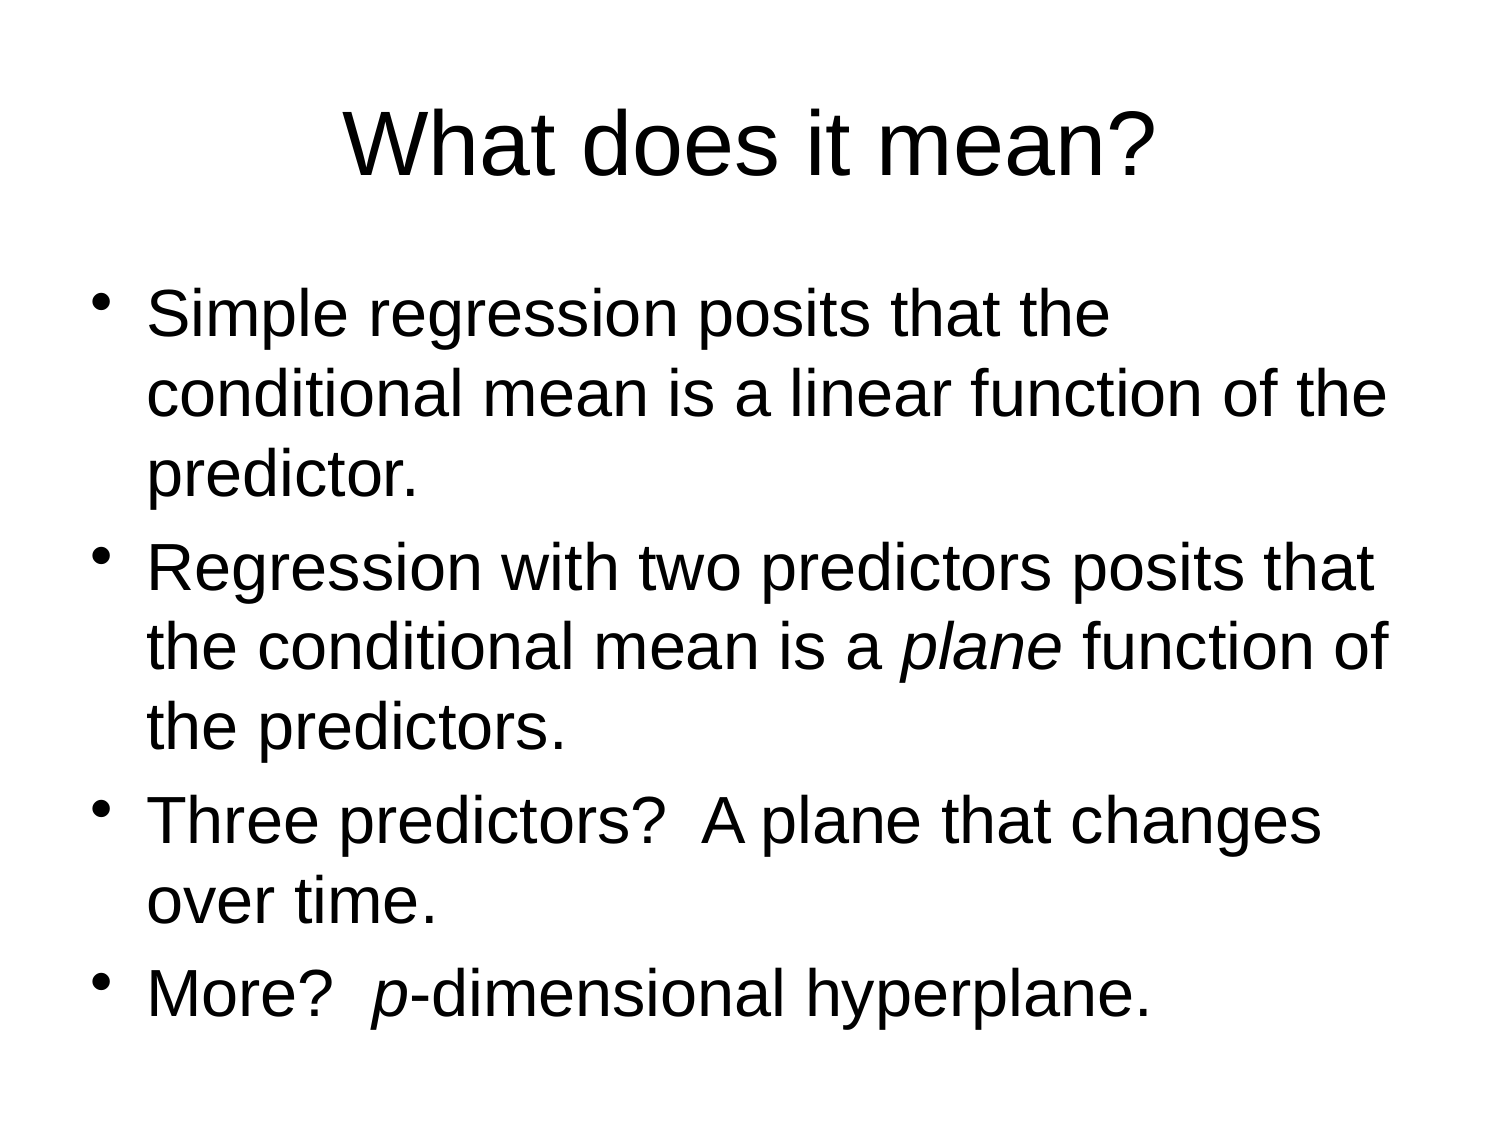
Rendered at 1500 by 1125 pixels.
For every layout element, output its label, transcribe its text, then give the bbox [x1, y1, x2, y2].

list Simple regression posits that the conditional mean is a linear function of the predictor. Regression with two predictors posits that the conditional mean is a plane function of the predictors. Three predictors? A plane that changes over time. More? p-dimensional hyperplane. [74, 262, 1426, 1006]
title What does it mean? [74, 44, 1426, 233]
